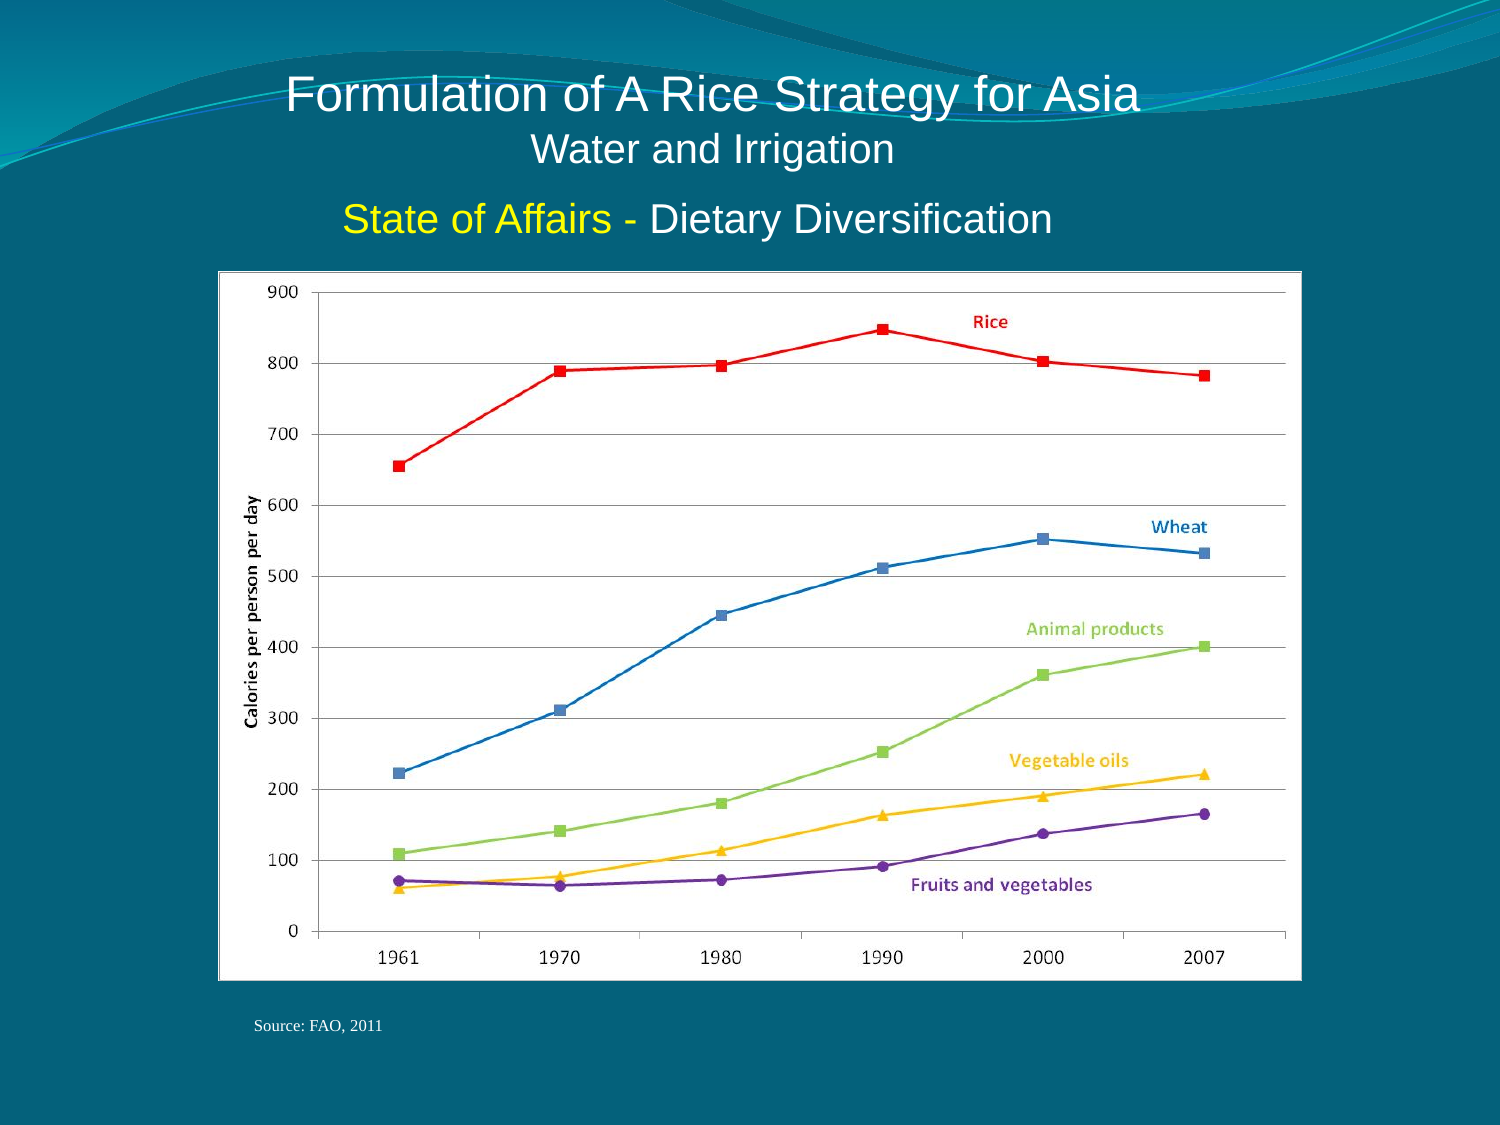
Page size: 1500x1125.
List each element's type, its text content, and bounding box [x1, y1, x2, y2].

text_box State of Affairs - Dietary Diversification [327, 184, 1069, 250]
text_box Source: FAO, 2011 [238, 1007, 399, 1043]
picture [219, 272, 1301, 980]
text_box Formulation of A Rice Strategy for Asia Water and Irrigation [270, 54, 1156, 265]
